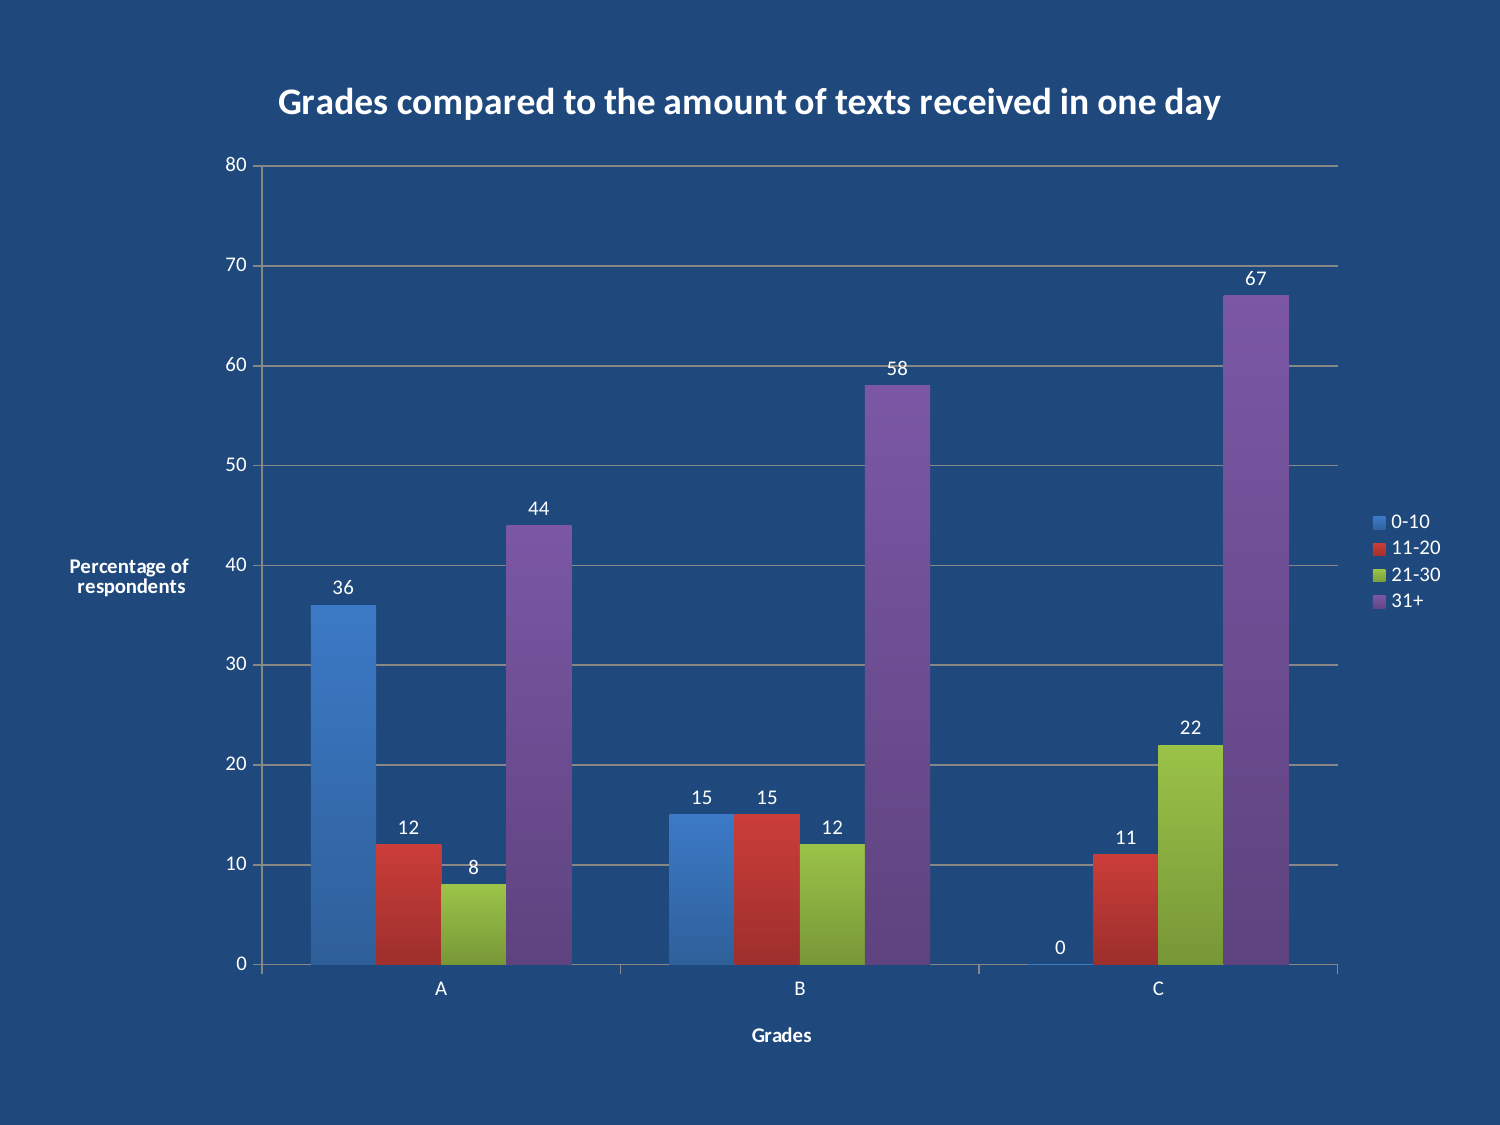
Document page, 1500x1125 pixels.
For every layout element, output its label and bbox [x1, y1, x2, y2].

chart [38, 46, 1461, 1079]
